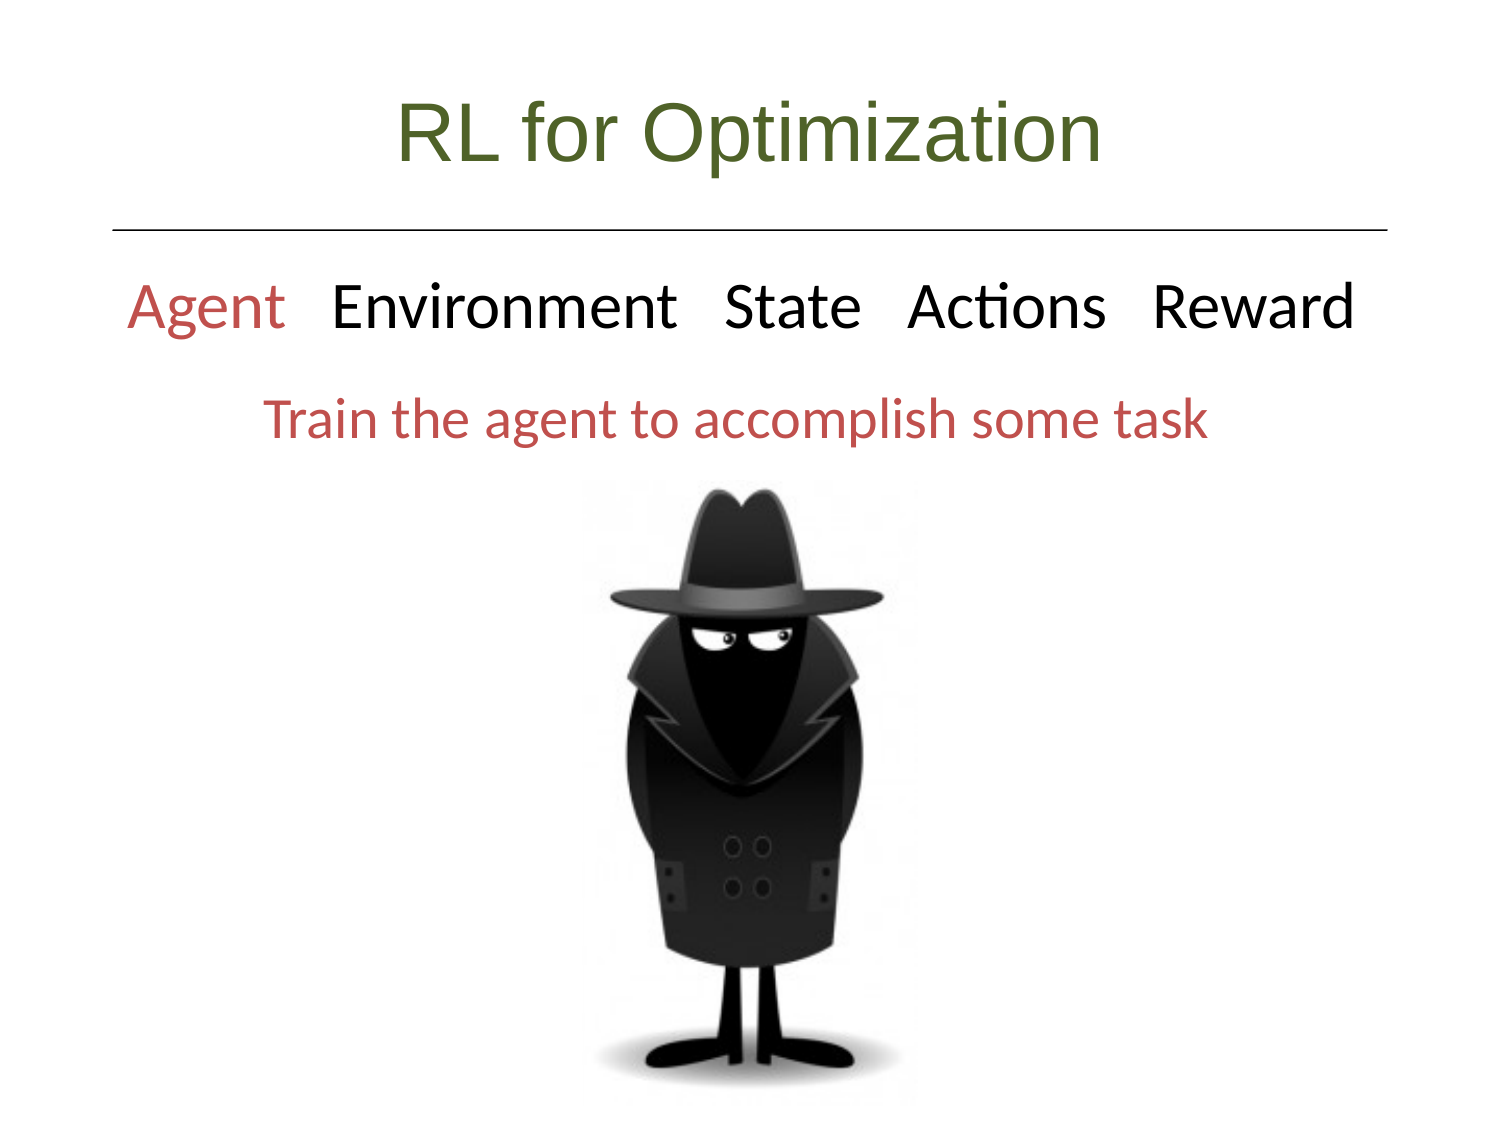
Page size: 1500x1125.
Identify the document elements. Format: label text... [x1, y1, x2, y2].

picture [581, 480, 918, 1107]
text_box RL for Optimization [56, 30, 1444, 226]
text_box Agent Environment State Actions Reward [112, 254, 1463, 394]
text_box Train the agent to accomplish some task [248, 372, 1252, 502]
